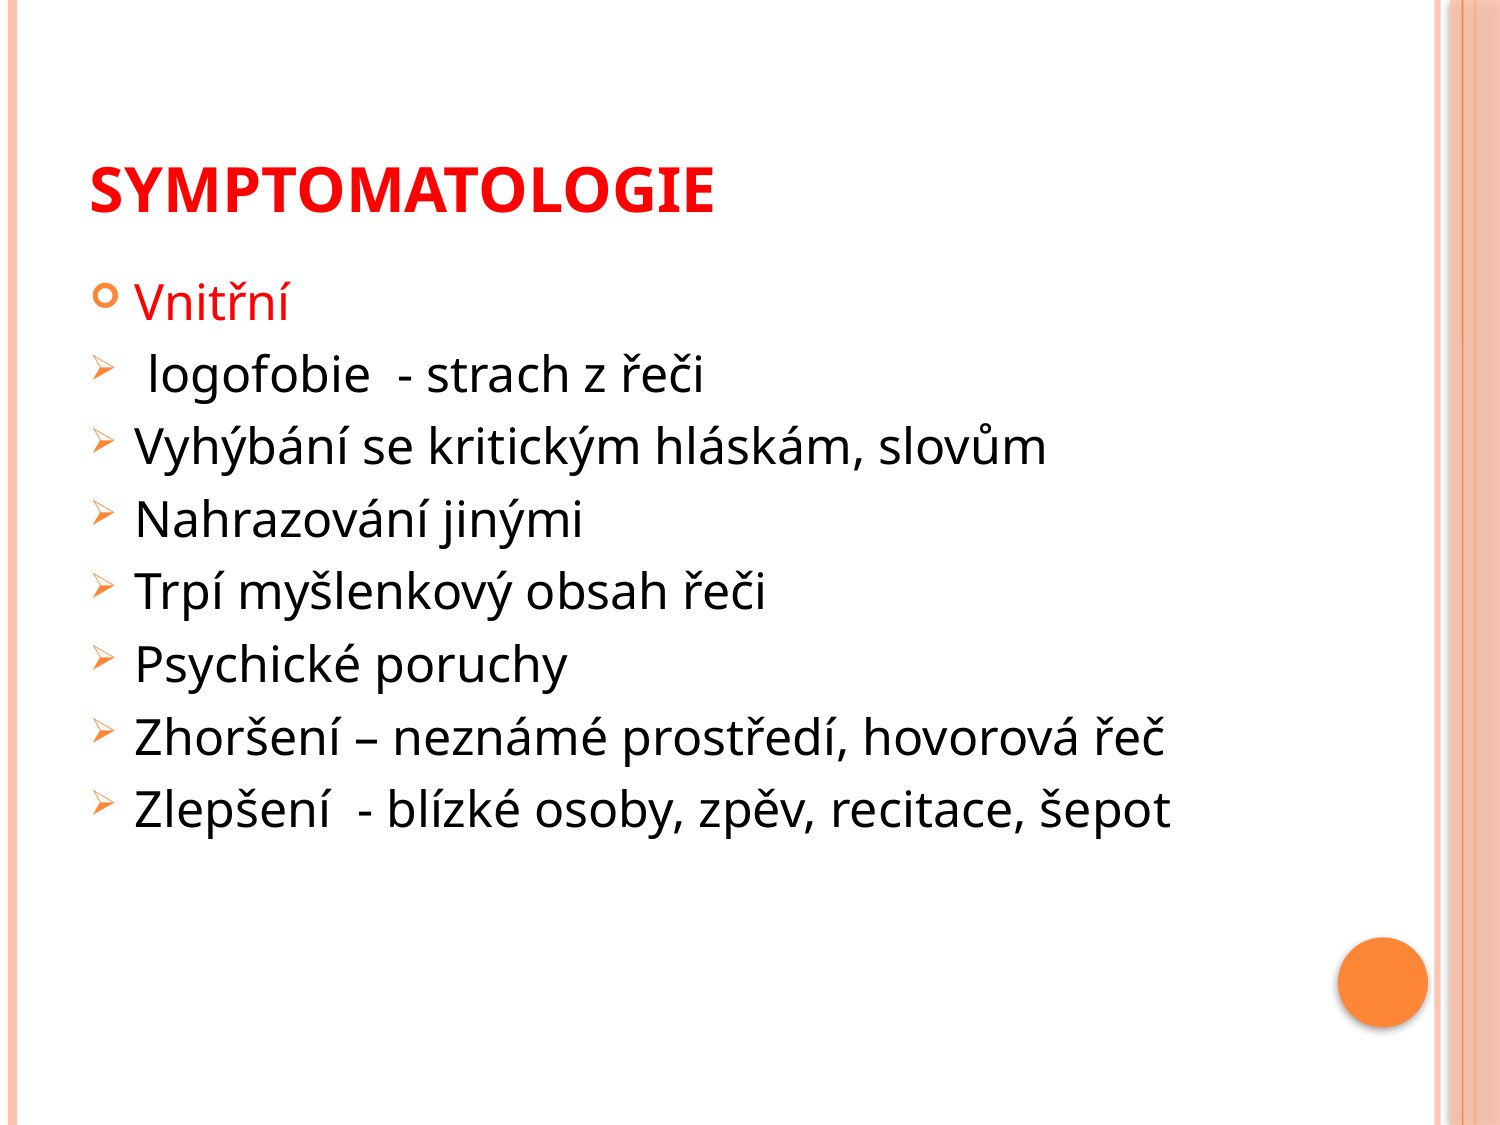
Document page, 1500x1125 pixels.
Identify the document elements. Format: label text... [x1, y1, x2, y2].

title Symptomatologie [75, 45, 1300, 233]
list Vnitřní logofobie - strach z řeči Vyhýbání se kritickým hláskám, slovům Nahrazování jinými Trpí myšlenkový obsah řeči Psychické poruchy Zhoršení – neznámé prostředí, hovorová řeč Zlepšení - blízké osoby, zpěv, recitace, šepot [75, 262, 1300, 1062]
